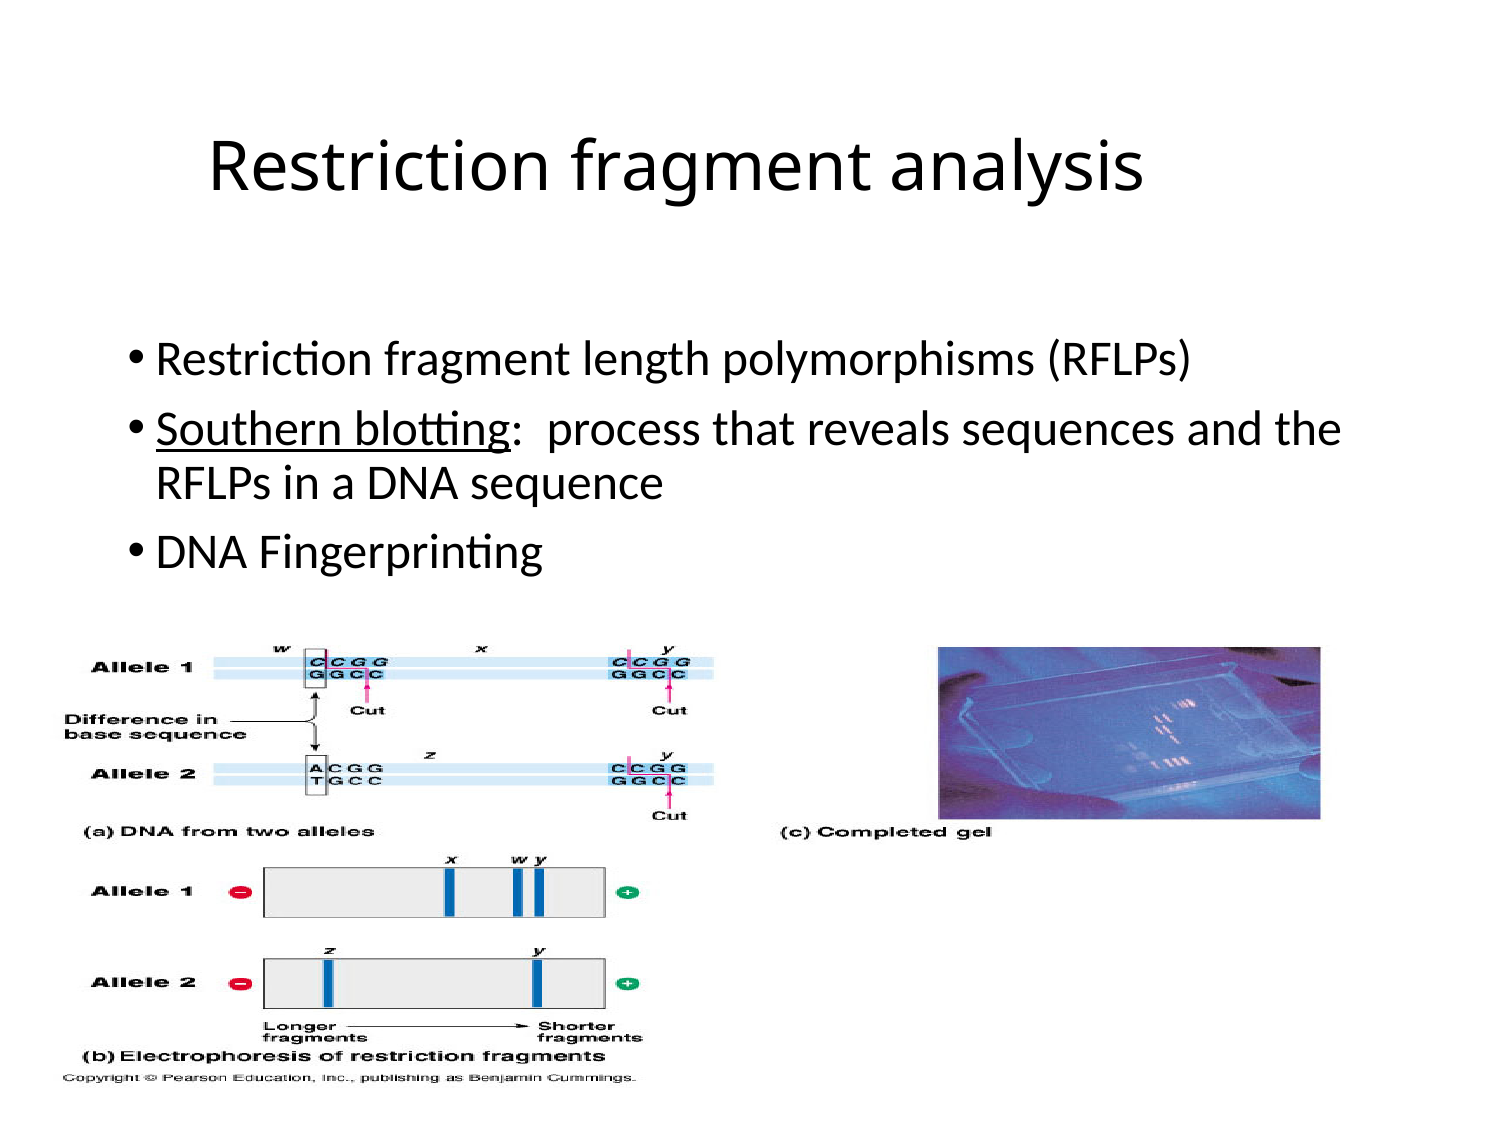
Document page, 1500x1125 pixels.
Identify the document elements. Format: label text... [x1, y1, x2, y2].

title Restriction fragment analysis [192, 75, 1468, 263]
list Restriction fragment length polymorphisms (RFLPs) Southern blotting: process that reveals sequences and the RFLPs in a DNA sequence DNA Fingerprinting [112, 324, 1425, 637]
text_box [49, 637, 1438, 1089]
